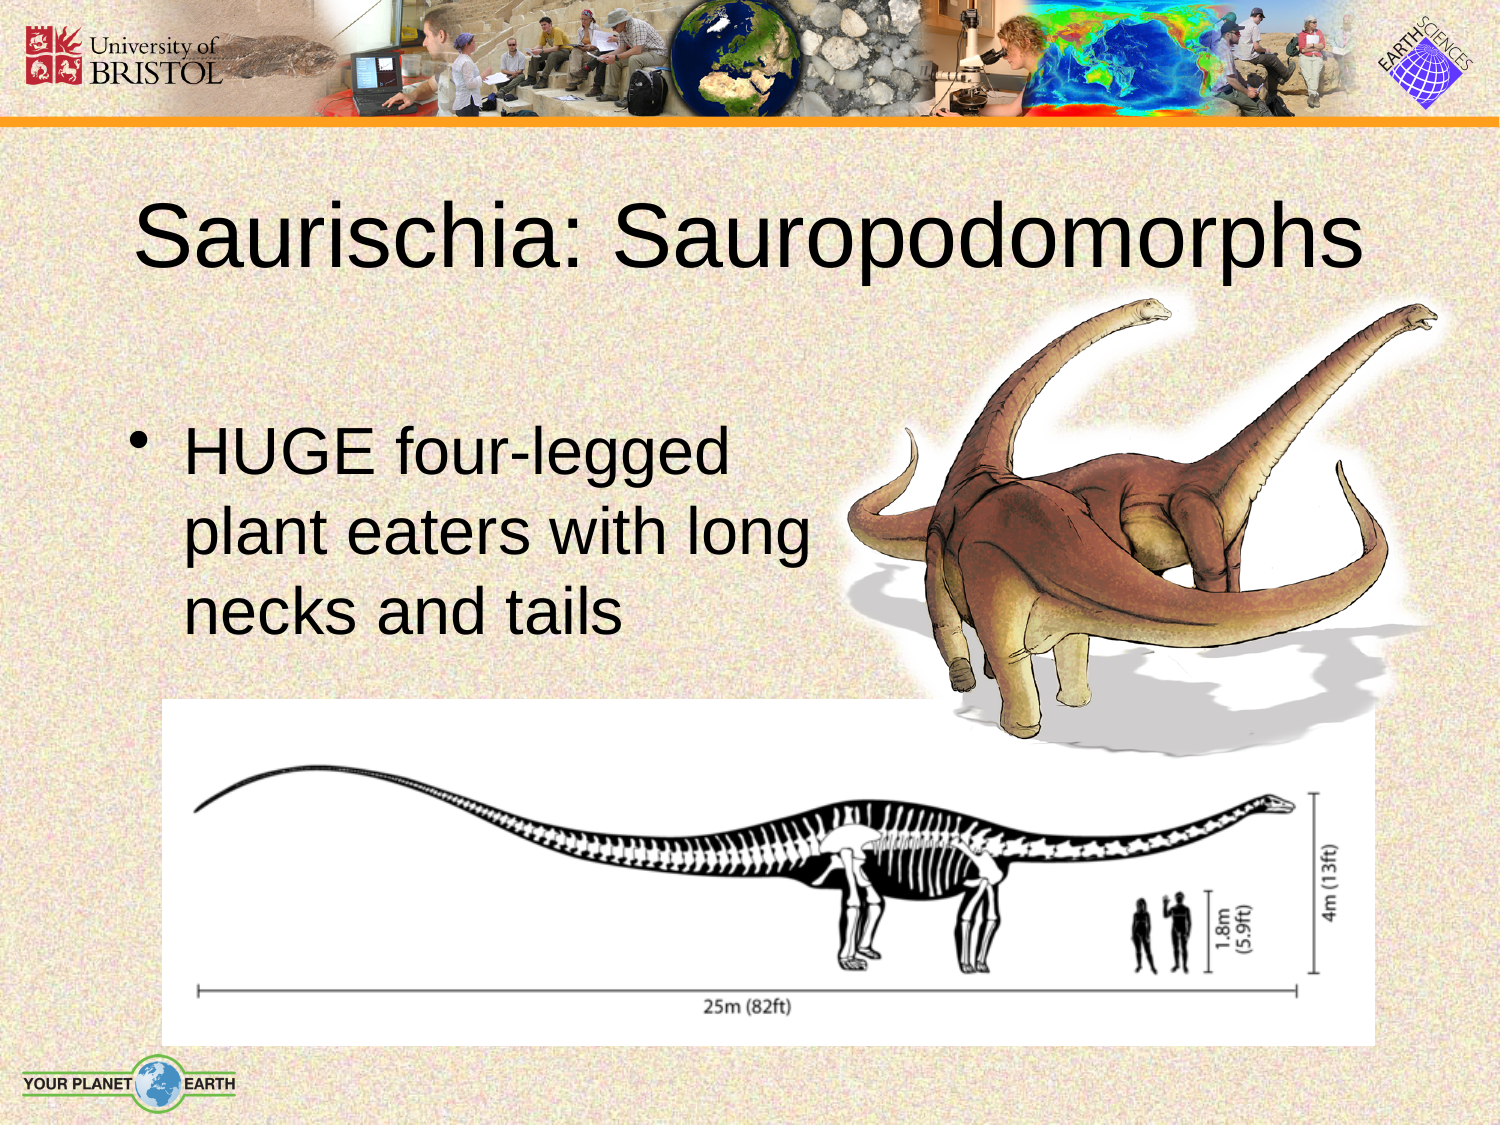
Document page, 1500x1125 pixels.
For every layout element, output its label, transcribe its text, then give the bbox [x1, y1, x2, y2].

picture [0, 128, 1500, 1125]
picture [1149, 5, 1163, 10]
picture [0, 0, 1500, 116]
list HUGE four-legged plant eaters with long necks and tails [112, 399, 824, 1000]
title Saurischia: Sauropodomorphs [112, 137, 1388, 325]
